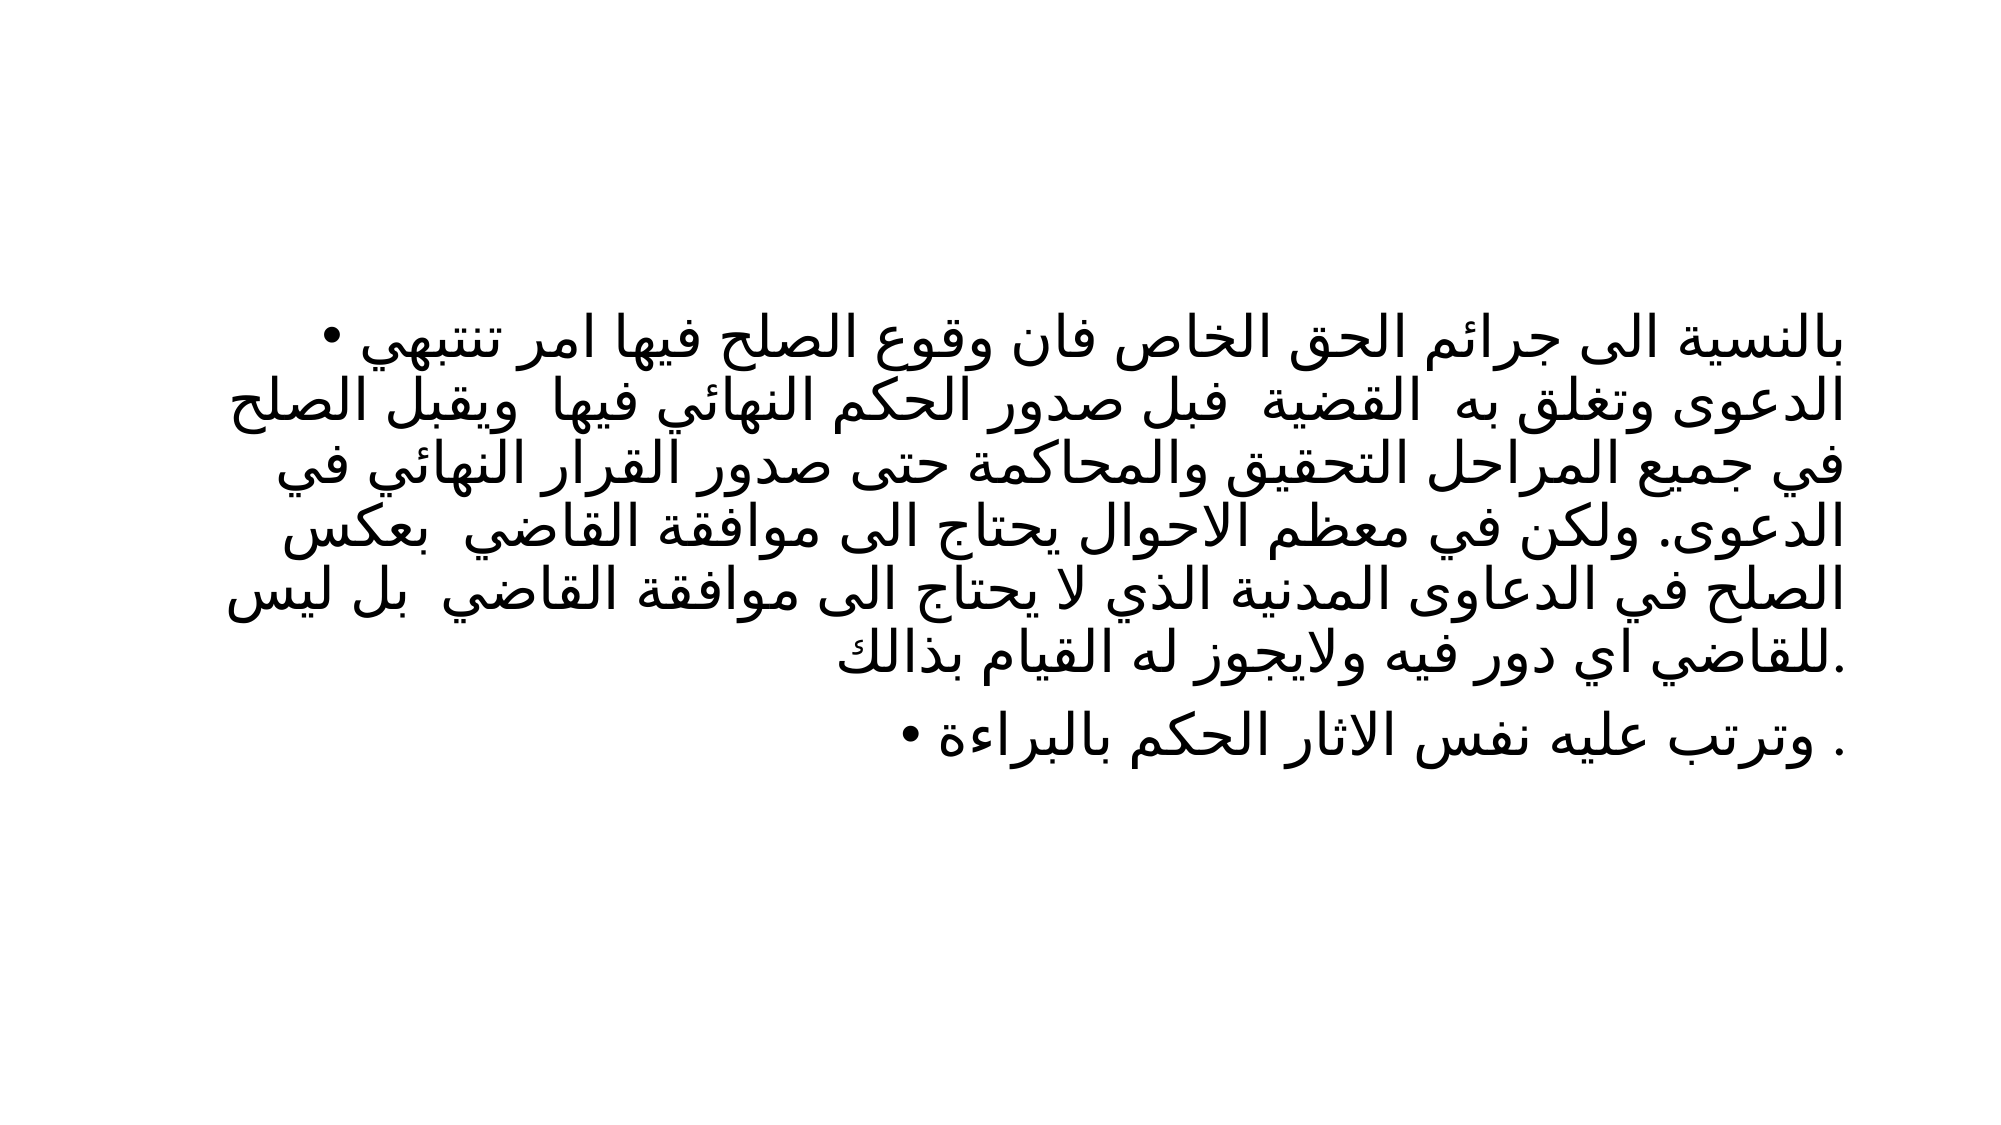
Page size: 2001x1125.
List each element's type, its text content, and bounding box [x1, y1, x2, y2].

list بالنسية الى جرائم الحق الخاص فان وقوع الصلح فيها امر تنتبهي الدعوى وتغلق به القضية فبل صدور الحكم النهائي فيها ويقبل الصلح في جميع المراحل التحقيق والمحاكمة حتى صدور القرار النهائي في الدعوى. ولكن في معظم الاحوال يحتاج الى موافقة القاضي بعكس الصلح في الدعاوى المدنية الذي لا يحتاج الى موافقة القاضي بل ليس للقاضي اي دور فيه ولايجوز له القيام بذالك. وترتب عليه نفس الاثار الحكم بالبراءة . [137, 299, 1863, 1014]
